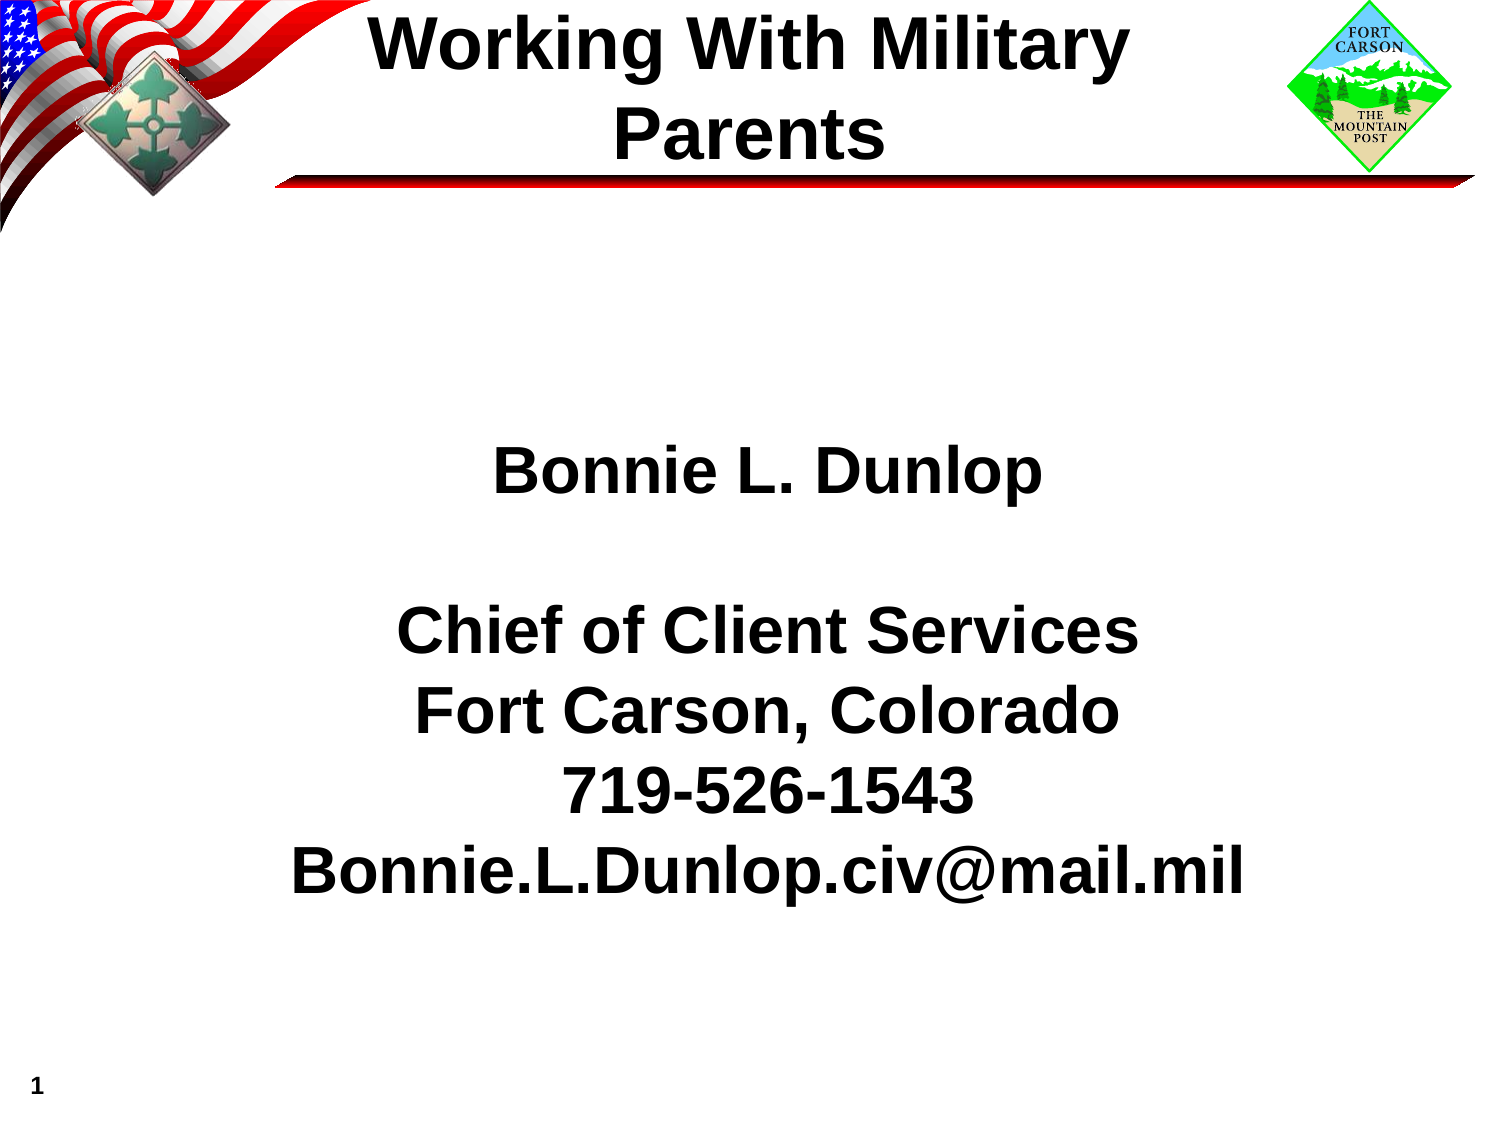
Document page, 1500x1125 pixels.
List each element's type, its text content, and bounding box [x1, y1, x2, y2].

picture [75, 49, 232, 199]
text_box Working With Military Parents [312, 0, 1188, 213]
text_box Bonnie L. Dunlop Bonnie L. Dunlop Chief of Client Services Fort Carson, Colorado 719-526-1543 Bonnie.L.Dunlop.civ@mail.mil , CO [124, 299, 1413, 1035]
